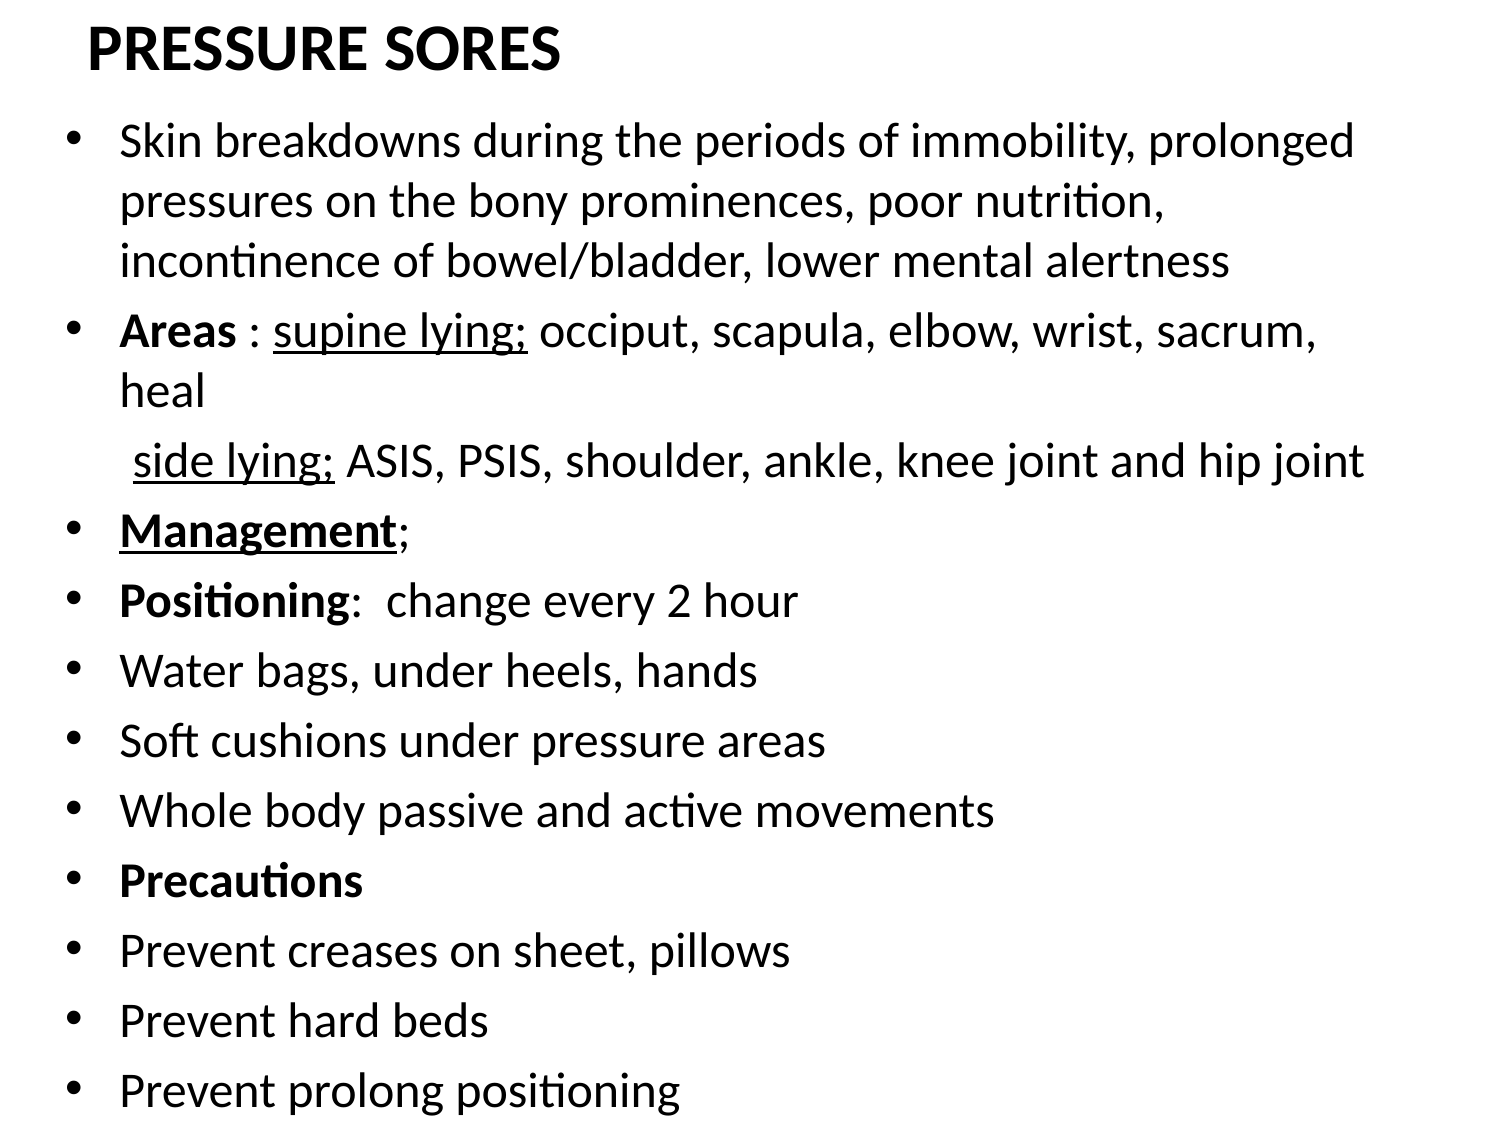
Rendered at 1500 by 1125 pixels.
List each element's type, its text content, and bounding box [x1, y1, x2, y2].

title PRESSURE SORES [0, 0, 1000, 138]
list Skin breakdowns during the periods of immobility, prolonged pressures on the bony prominences, poor nutrition, incontinence of bowel/bladder, lower mental alertness Areas : supine lying; occiput, scapula, elbow, wrist, sacrum, heal side lying; ASIS, PSIS, shoulder, ankle, knee joint and hip joint Management; Positioning: change every 2 hour Water bags, under heels, hands Soft cushions under pressure areas Whole body passive and active movements Precautions Prevent creases on sheet, pillows Prevent hard beds Prevent prolong positioning [50, 99, 1400, 1125]
